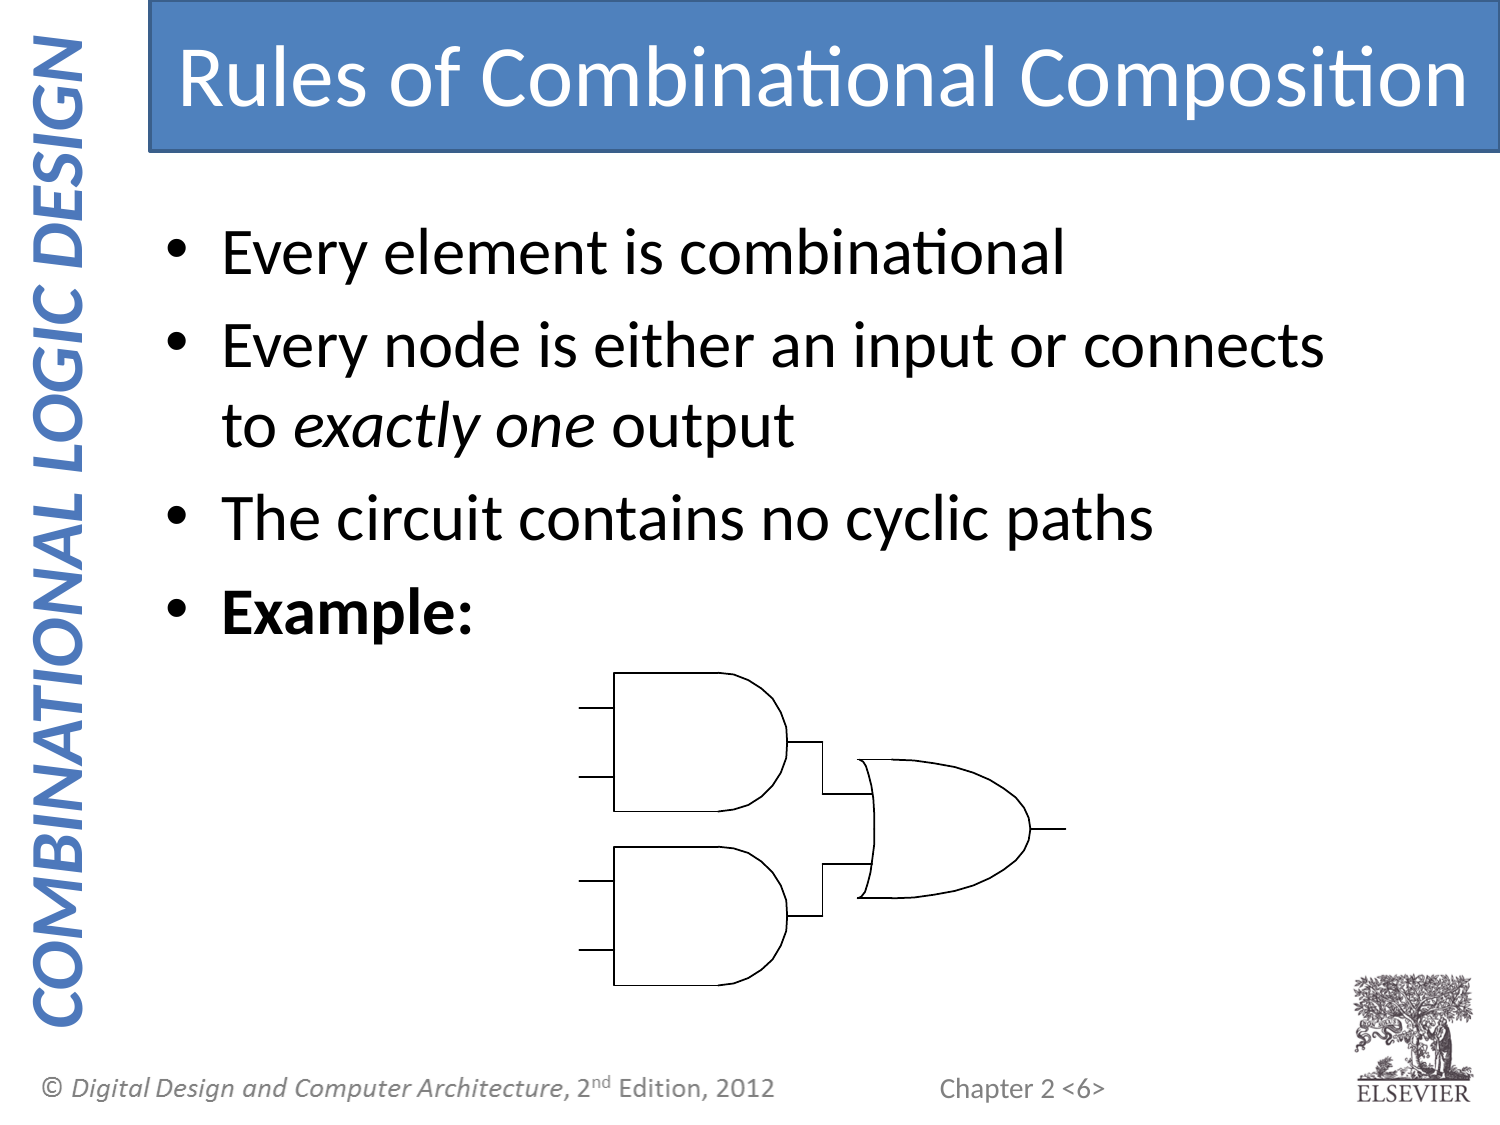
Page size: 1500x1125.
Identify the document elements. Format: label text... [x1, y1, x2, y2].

text_box Rules of Combinational Composition [162, 11, 1500, 131]
list Every element is combinational Every node is either an input or connects to exactly one output The circuit contains no cyclic paths Example: [150, 200, 1413, 1013]
picture [0, 0, 1500, 1125]
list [568, 662, 1076, 996]
